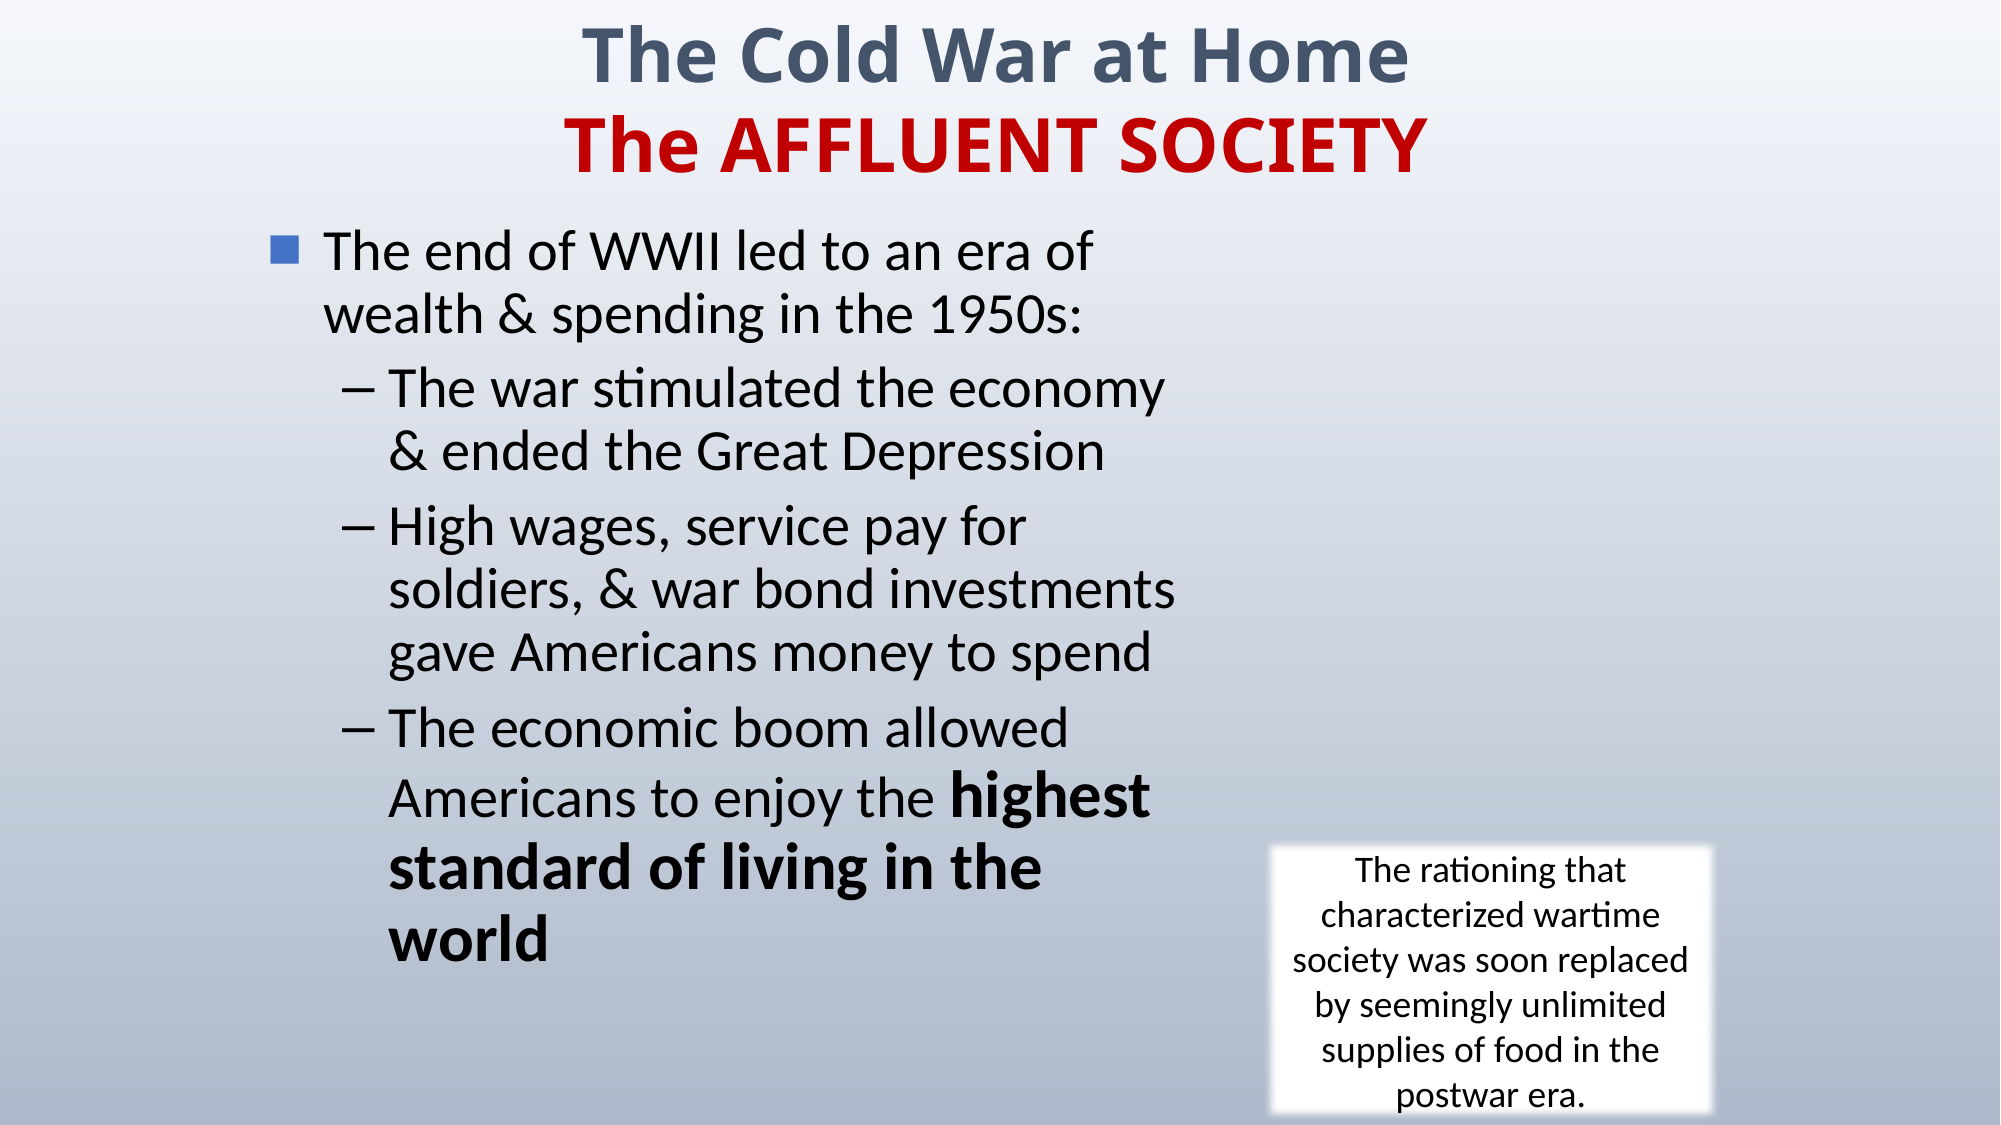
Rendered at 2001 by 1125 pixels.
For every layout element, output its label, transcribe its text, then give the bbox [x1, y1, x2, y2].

text_box The end of WWII led to an era of wealth & spending in the 1950s: The war stimulated the economy & ended the Great Depression High wages, service pay for soldiers, & war bond investments gave Americans money to spend The economic boom allowed Americans to enjoy the highest standard of living in the world [252, 212, 1225, 800]
text_box The Cold War at Home The AFFLUENT SOCIETY [247, 0, 1746, 100]
text_box The rationing that characterized wartime society was soon replaced by seemingly unlimited supplies of food in the postwar era. [1277, 851, 1706, 1108]
